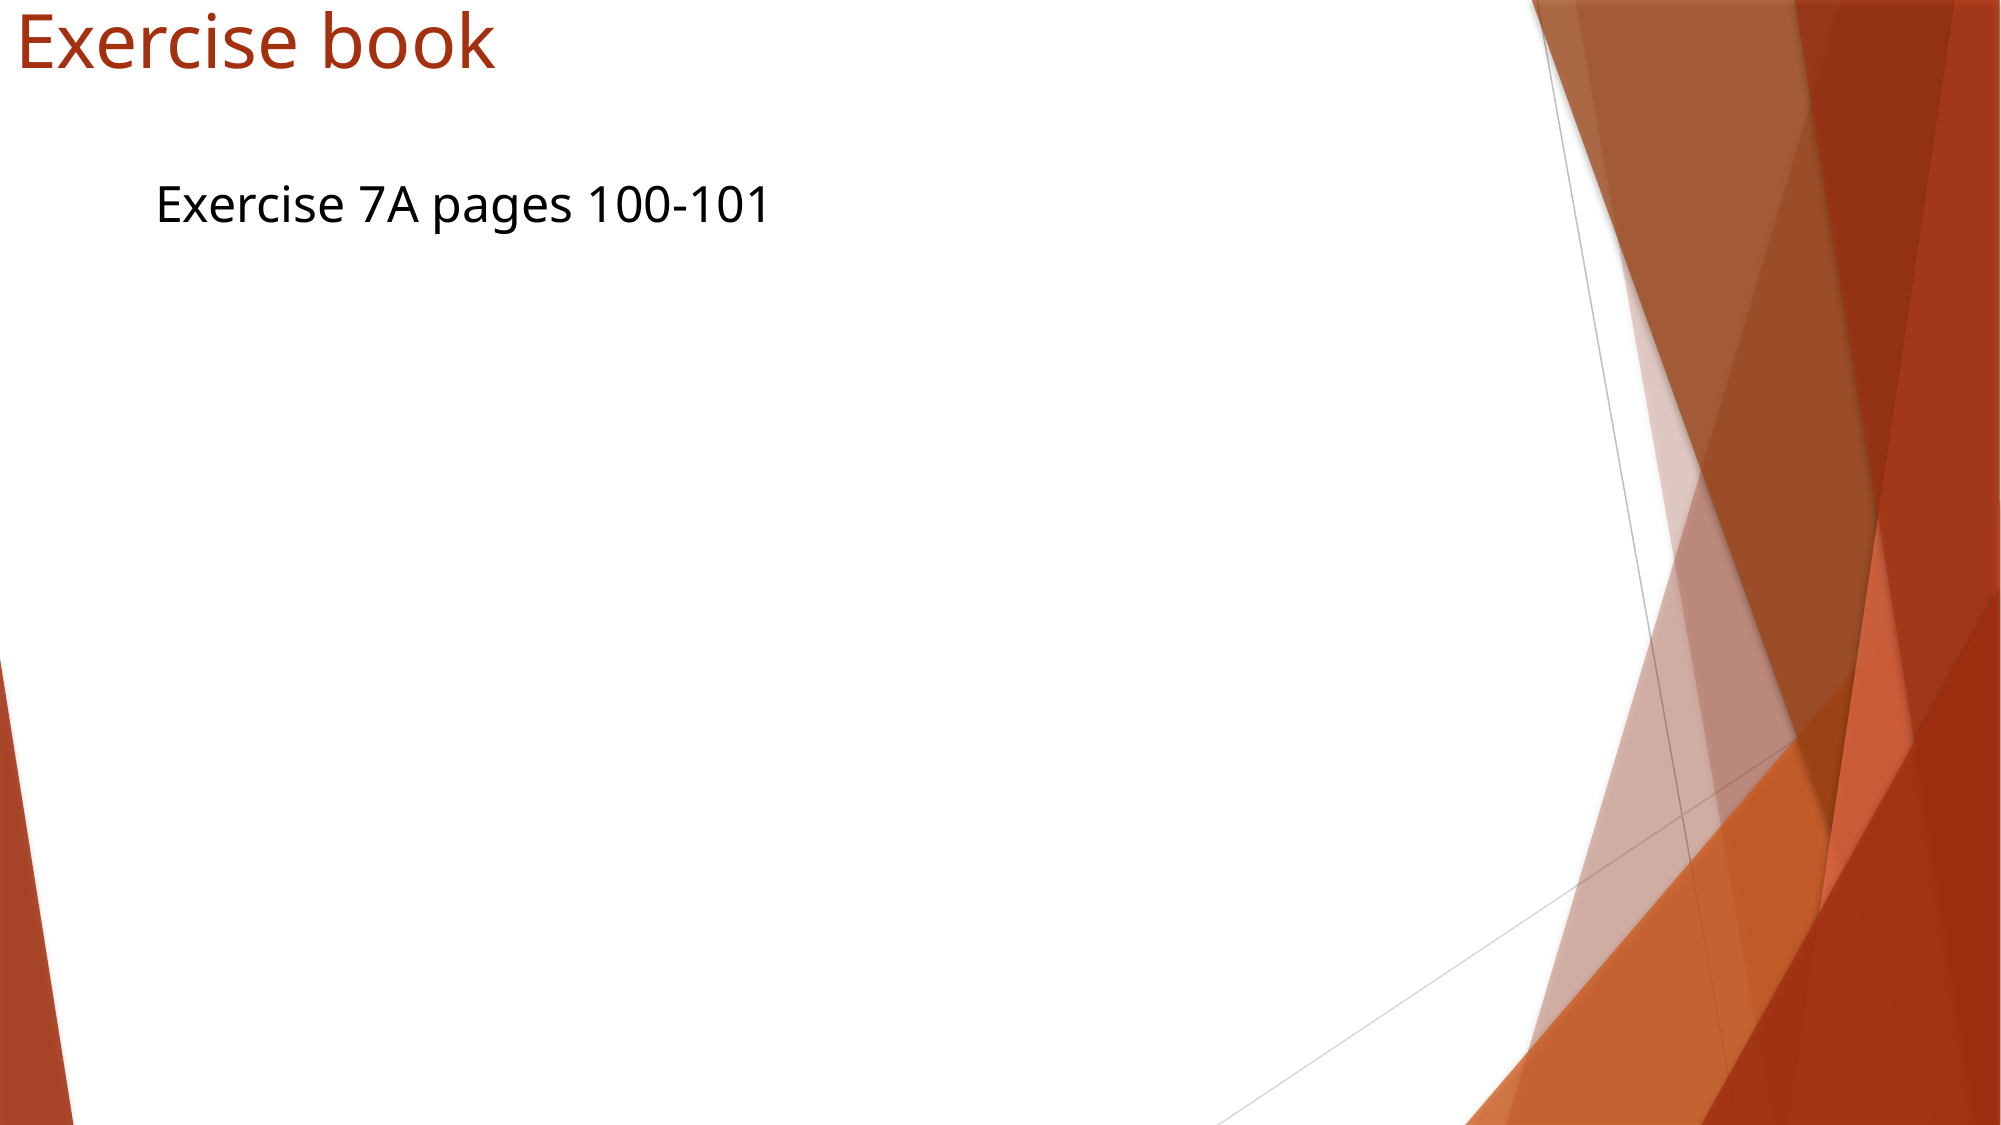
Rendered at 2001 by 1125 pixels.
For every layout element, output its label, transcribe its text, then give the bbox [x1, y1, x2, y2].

title Exercise book [0, 0, 1411, 112]
text_box Exercise 7A pages 100-101 [140, 164, 789, 240]
